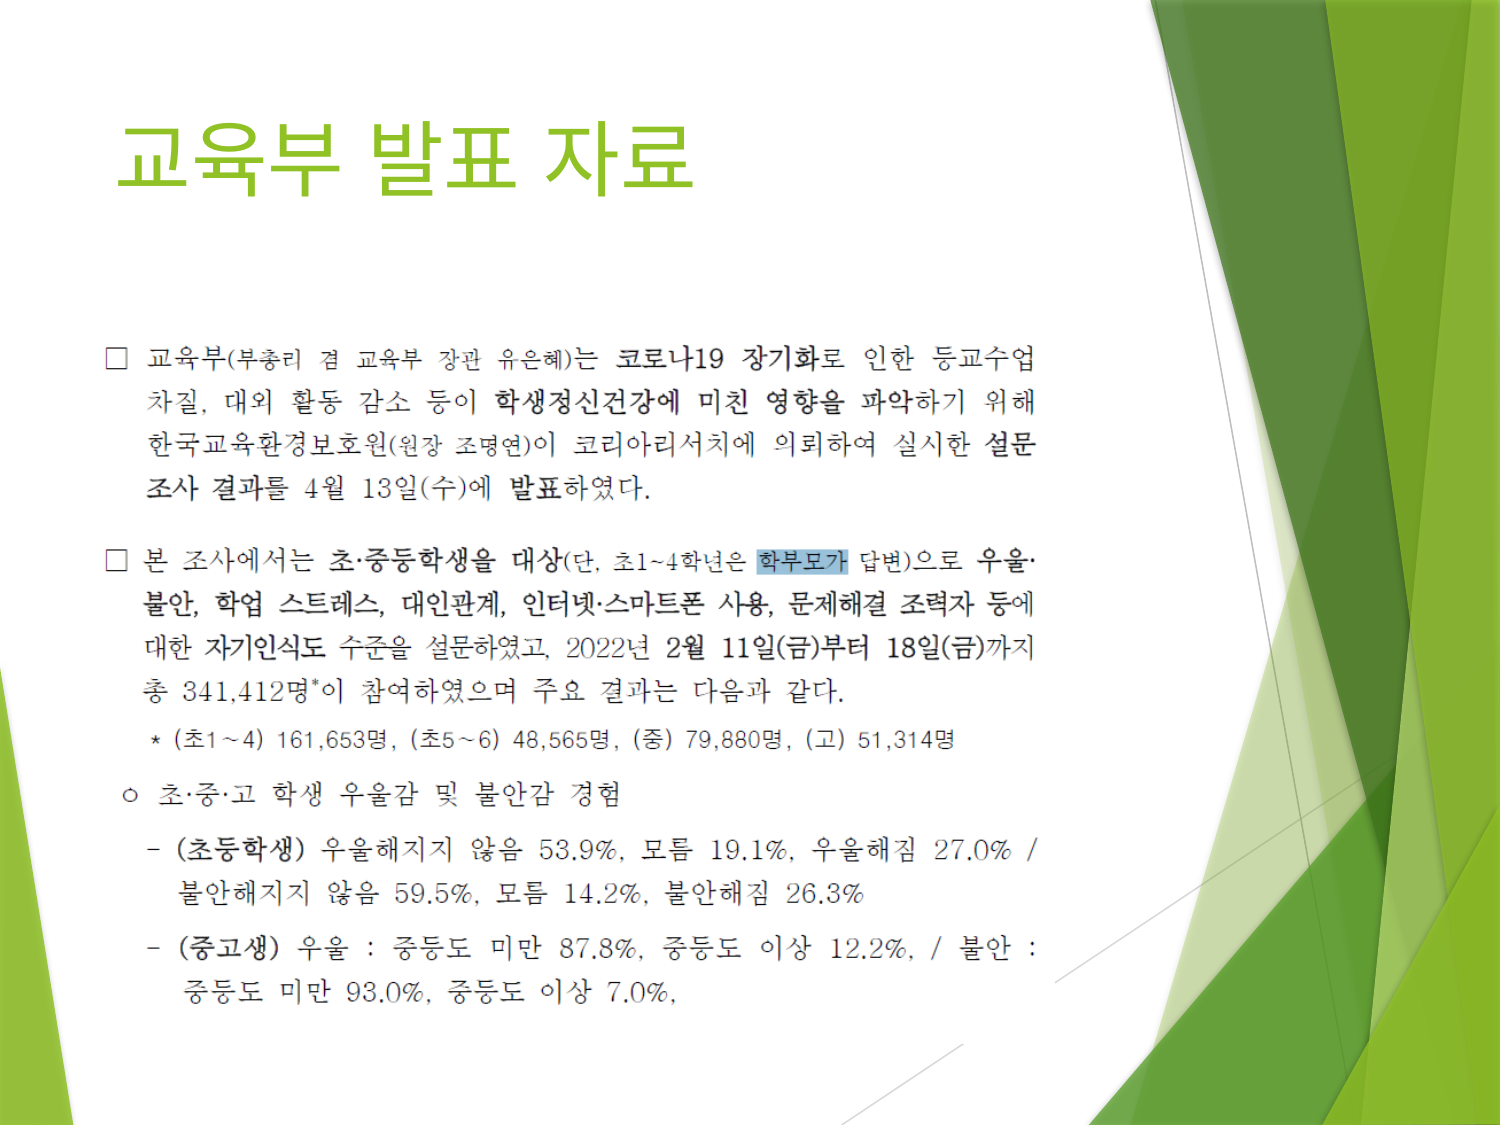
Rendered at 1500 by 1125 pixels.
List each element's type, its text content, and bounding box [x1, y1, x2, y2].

picture [82, 319, 1056, 1045]
title 교육부 발표 자료 [99, 99, 1142, 317]
